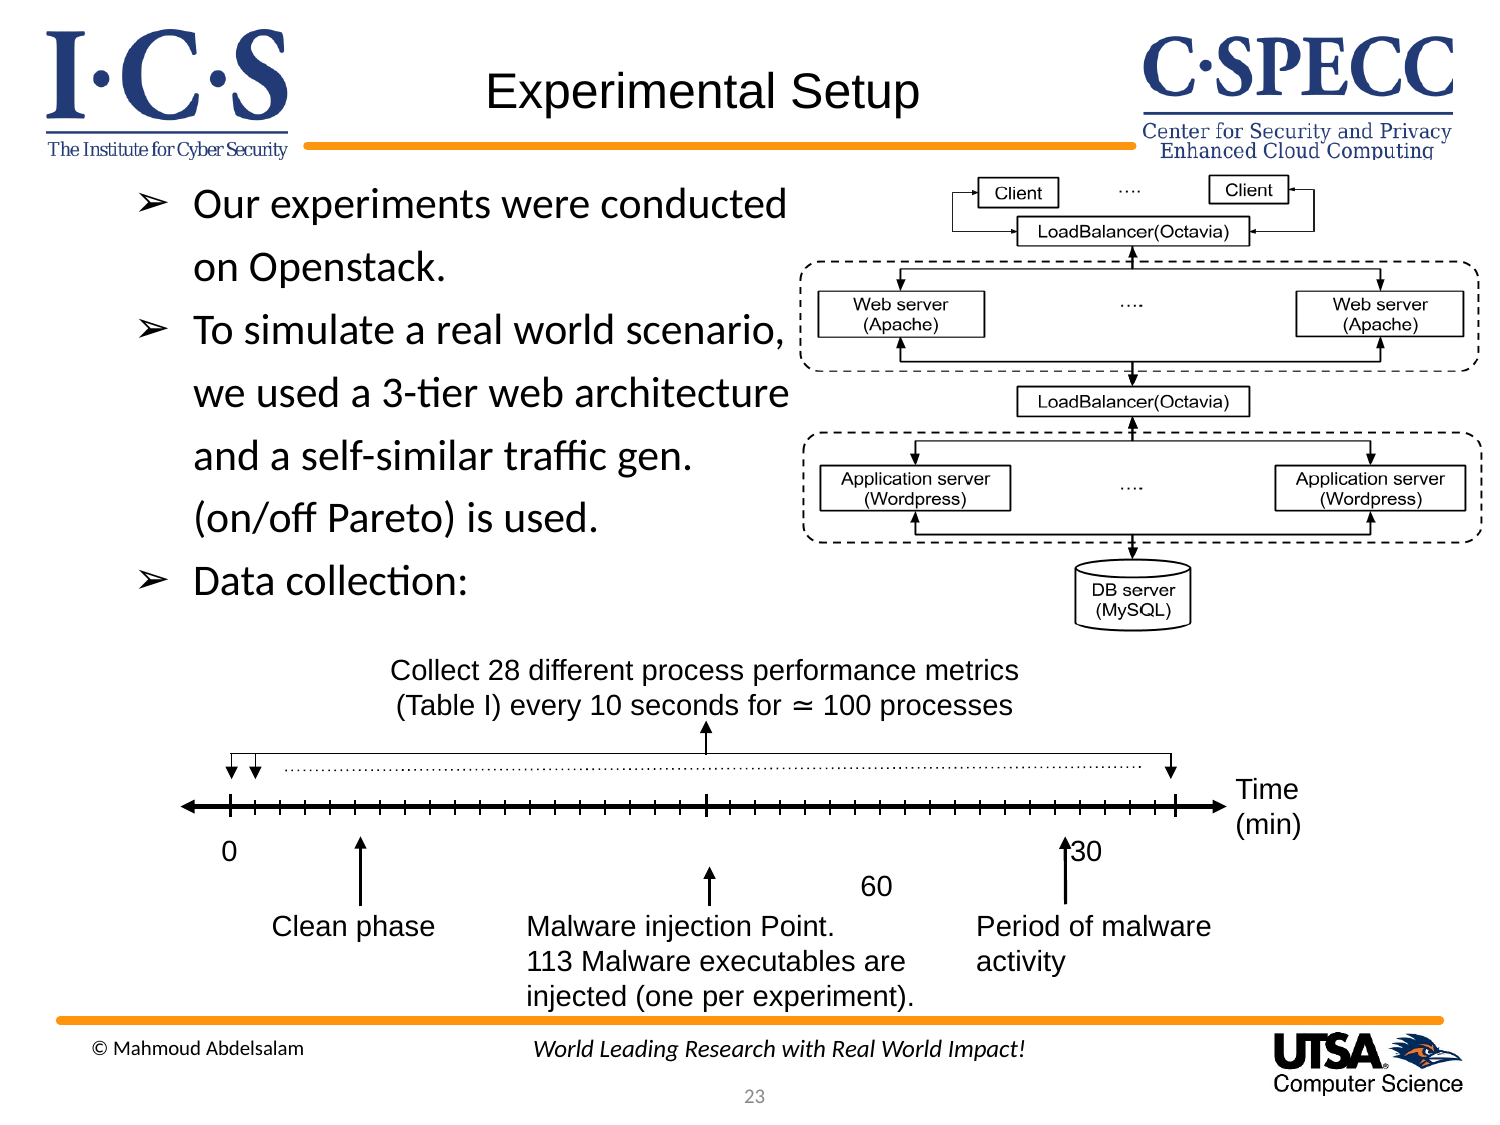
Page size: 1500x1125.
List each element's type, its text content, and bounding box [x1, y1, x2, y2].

text_box Time (min) [1220, 755, 1320, 856]
text_box Malware injection Point. 113 Malware executables are injected (one per experiment). [511, 892, 961, 1021]
text_box Collect 28 different process performance metrics (Table I) every 10 seconds for ≃ 100 processes [355, 636, 1056, 733]
text_box Period of malware activity [961, 892, 1288, 1036]
picture [795, 165, 1488, 636]
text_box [285, 766, 1141, 771]
picture [1264, 1022, 1473, 1098]
slide_number © Mahmoud Abdelsalam [76, 1019, 452, 1075]
text_box 0 30 60 [206, 816, 1213, 879]
slide_number ‹#› [719, 1065, 781, 1125]
picture [1143, 36, 1453, 160]
picture [46, 29, 288, 160]
list Our experiments were conducted on Openstack. To simulate a real world scenario, we used a 3-tier web architecture and a self-similar traffic gen. (on/off Pareto) is used. Data collection: [103, 173, 1397, 1014]
footer World Leading Research with Real World Impact! [452, 1018, 1108, 1078]
text_box Clean phase [256, 892, 465, 955]
title Experimental Setup [298, 51, 1108, 127]
